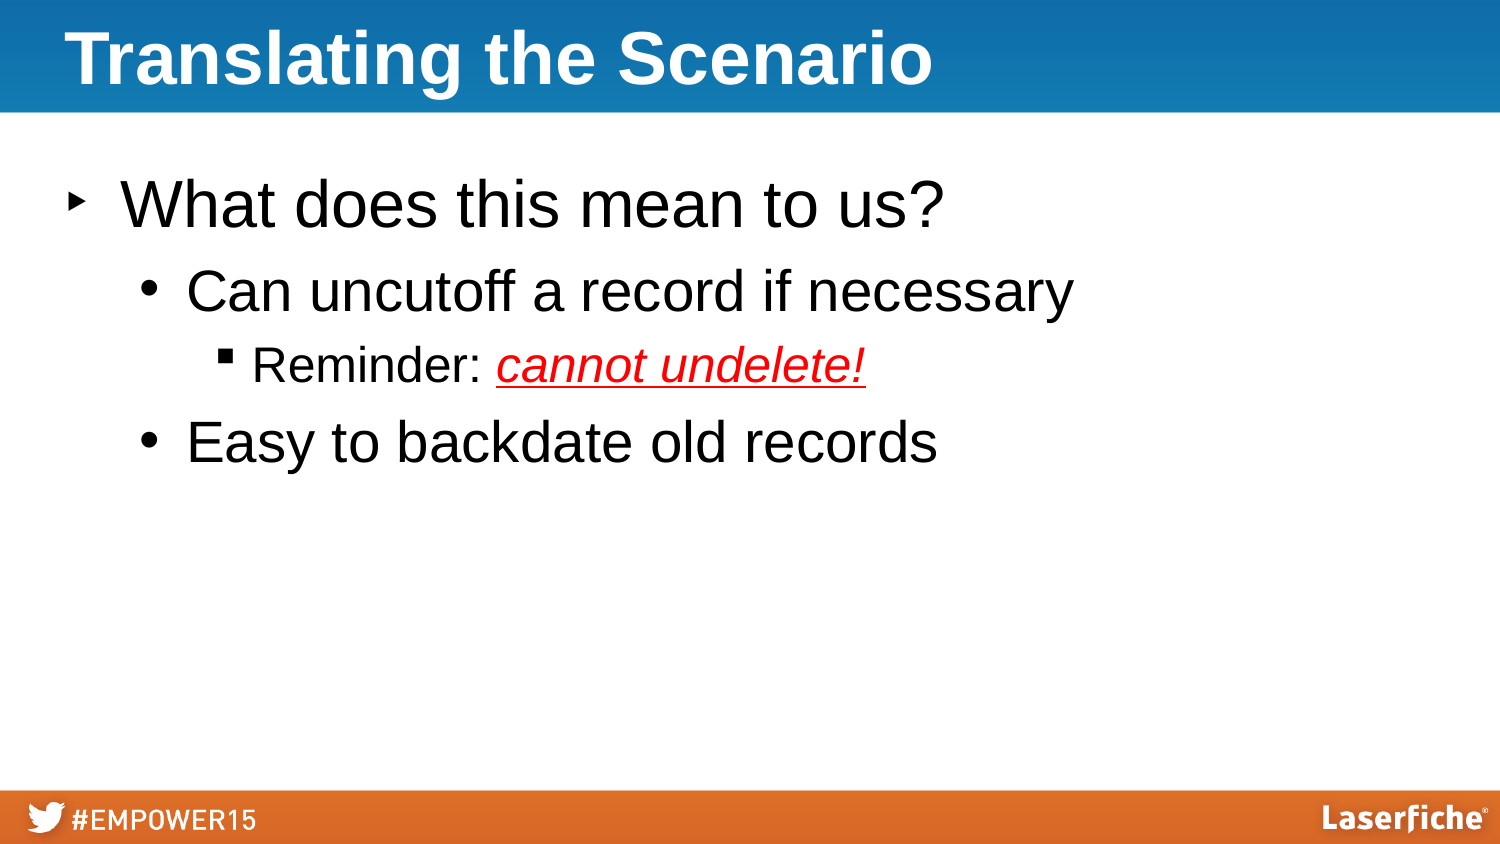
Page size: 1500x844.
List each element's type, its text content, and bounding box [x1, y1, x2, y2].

title Translating the Scenario [49, 0, 1400, 110]
list What does this mean to us? Can uncutoff a record if necessary Reminder: cannot undelete! Easy to backdate old records [49, 153, 1400, 736]
picture [0, 0, 1500, 844]
